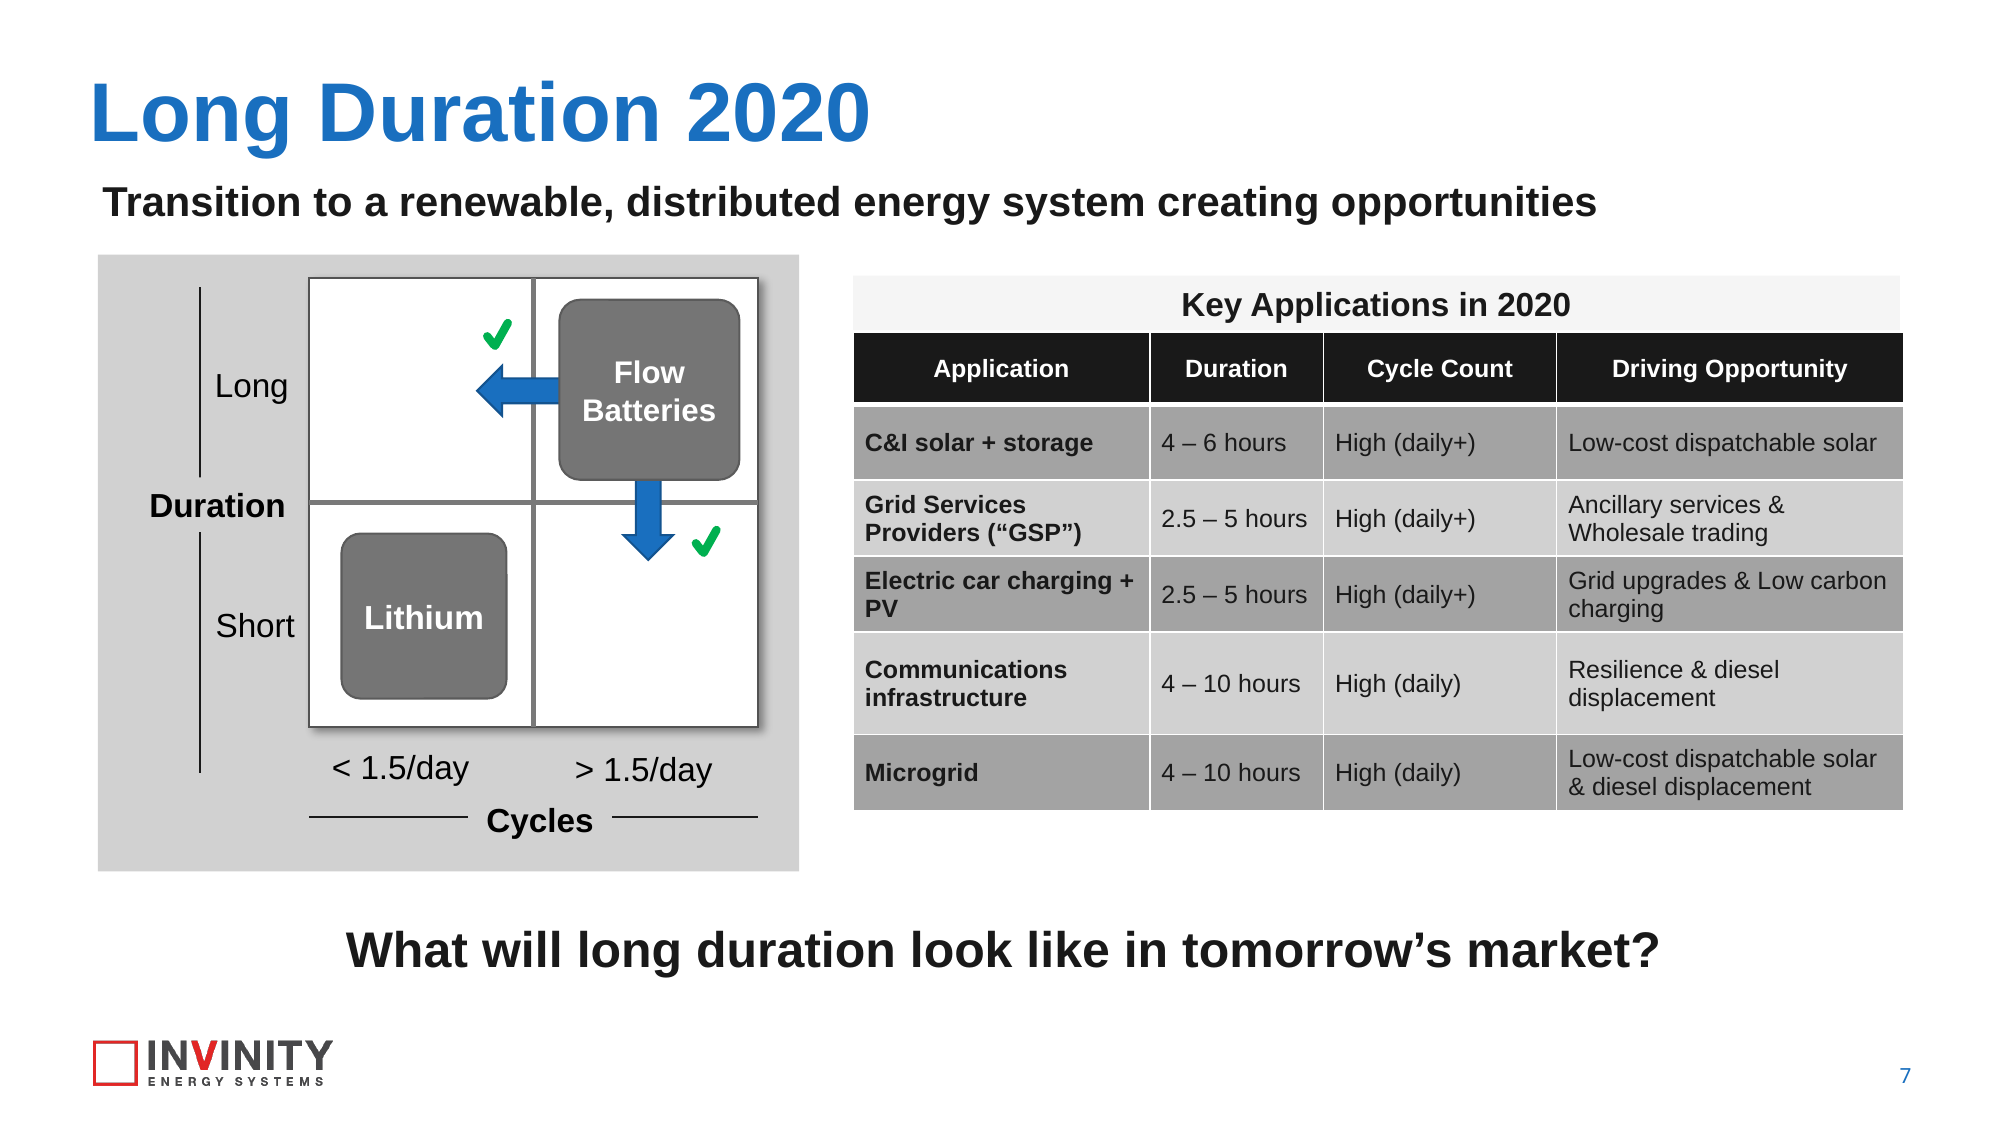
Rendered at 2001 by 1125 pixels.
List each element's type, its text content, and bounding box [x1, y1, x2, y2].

table_cell 4 – 6 hours [1151, 407, 1323, 479]
table_cell High (daily) [1324, 633, 1556, 734]
table_cell Resilience & diesel displacement [1557, 633, 1903, 734]
table_header Cycle Count [1324, 333, 1556, 402]
list Long Duration 2020 [75, 62, 1900, 146]
table_header Application [854, 333, 1149, 402]
table_cell 2.5 – 5 hours [1151, 557, 1323, 631]
table_cell Ancillary services & Wholesale trading [1557, 481, 1903, 555]
table_cell High (daily+) [1324, 557, 1556, 631]
table_cell High (daily+) [1324, 481, 1556, 555]
table_cell Communications infrastructure [854, 633, 1149, 734]
table_cell 2.5 – 5 hours [1151, 481, 1323, 555]
table_header Duration [1151, 333, 1323, 402]
table_cell High (daily) [1324, 735, 1556, 810]
table_cell Low-cost dispatchable solar & diesel displacement [1557, 735, 1903, 810]
text_box Transition to a renewable, distributed energy system creating opportunities [87, 167, 1888, 232]
table_cell High (daily+) [1324, 407, 1556, 479]
table_cell 4 – 10 hours [1151, 633, 1323, 734]
text_box [97, 254, 800, 872]
table_header Driving Opportunity [1557, 333, 1903, 402]
table_cell Grid Services Providers (“GSP”) [854, 481, 1149, 555]
text_box What will long duration look like in tomorrow’s market? [104, 916, 1904, 991]
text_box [134, 277, 759, 848]
table_cell 4 – 10 hours [1151, 735, 1323, 810]
table_cell Low-cost dispatchable solar [1557, 407, 1903, 479]
table_cell Electric car charging + PV [854, 557, 1149, 631]
table_cell Microgrid [854, 735, 1149, 810]
table_cell C&I solar + storage [854, 407, 1149, 479]
picture [80, 1027, 345, 1099]
text_box Key Applications in 2020 [853, 275, 1900, 331]
table_cell Grid upgrades & Low carbon charging [1557, 557, 1903, 631]
